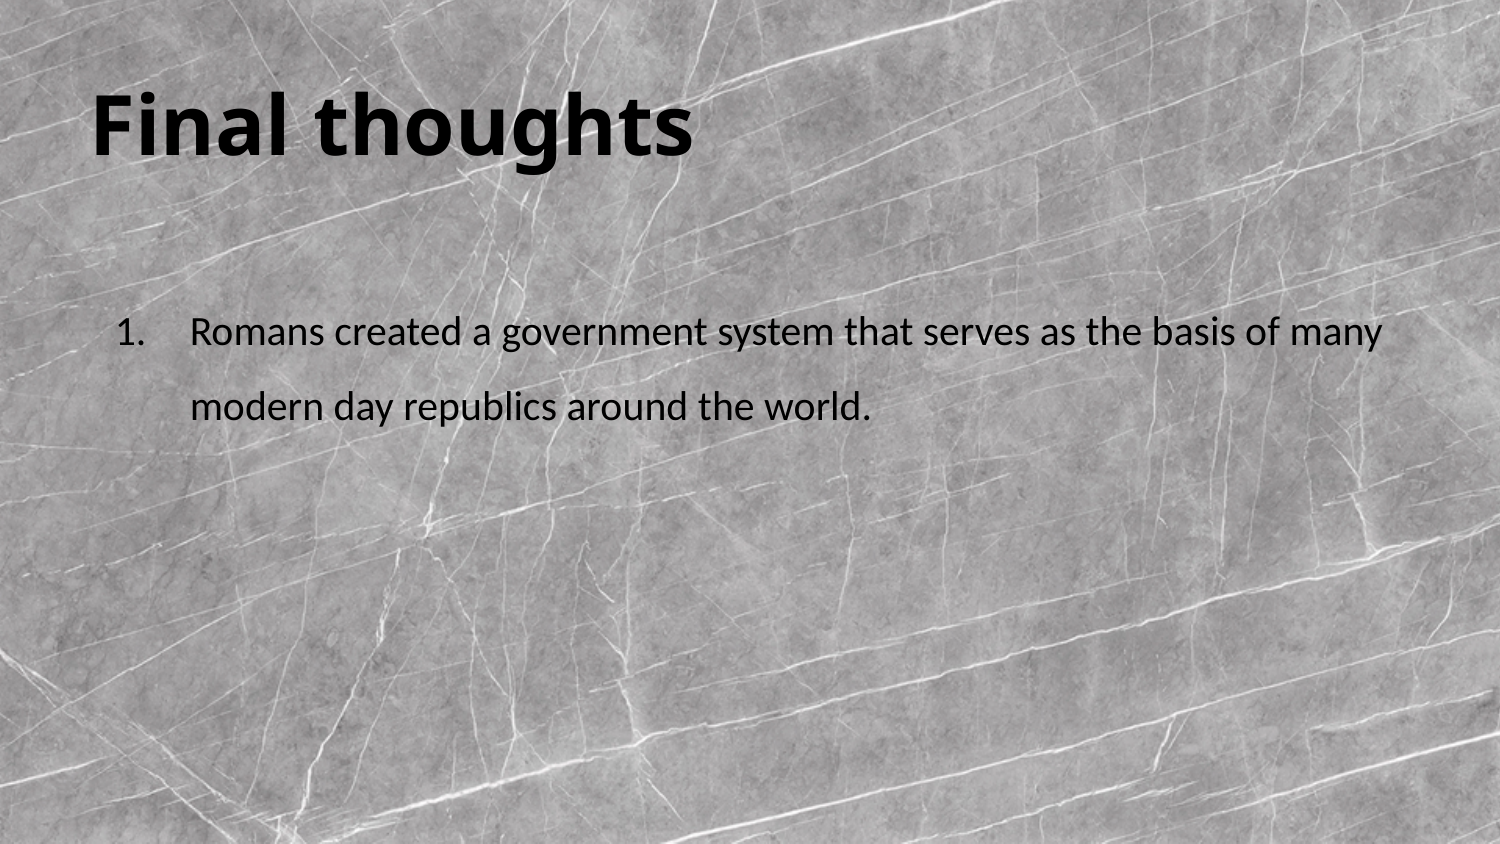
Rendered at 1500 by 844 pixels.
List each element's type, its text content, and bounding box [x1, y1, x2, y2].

text_box Romans created a government system that serves as the basis of many modern day republics around the world. [99, 271, 1400, 437]
picture [0, 0, 1500, 844]
text_box Final thoughts [74, 64, 1500, 172]
